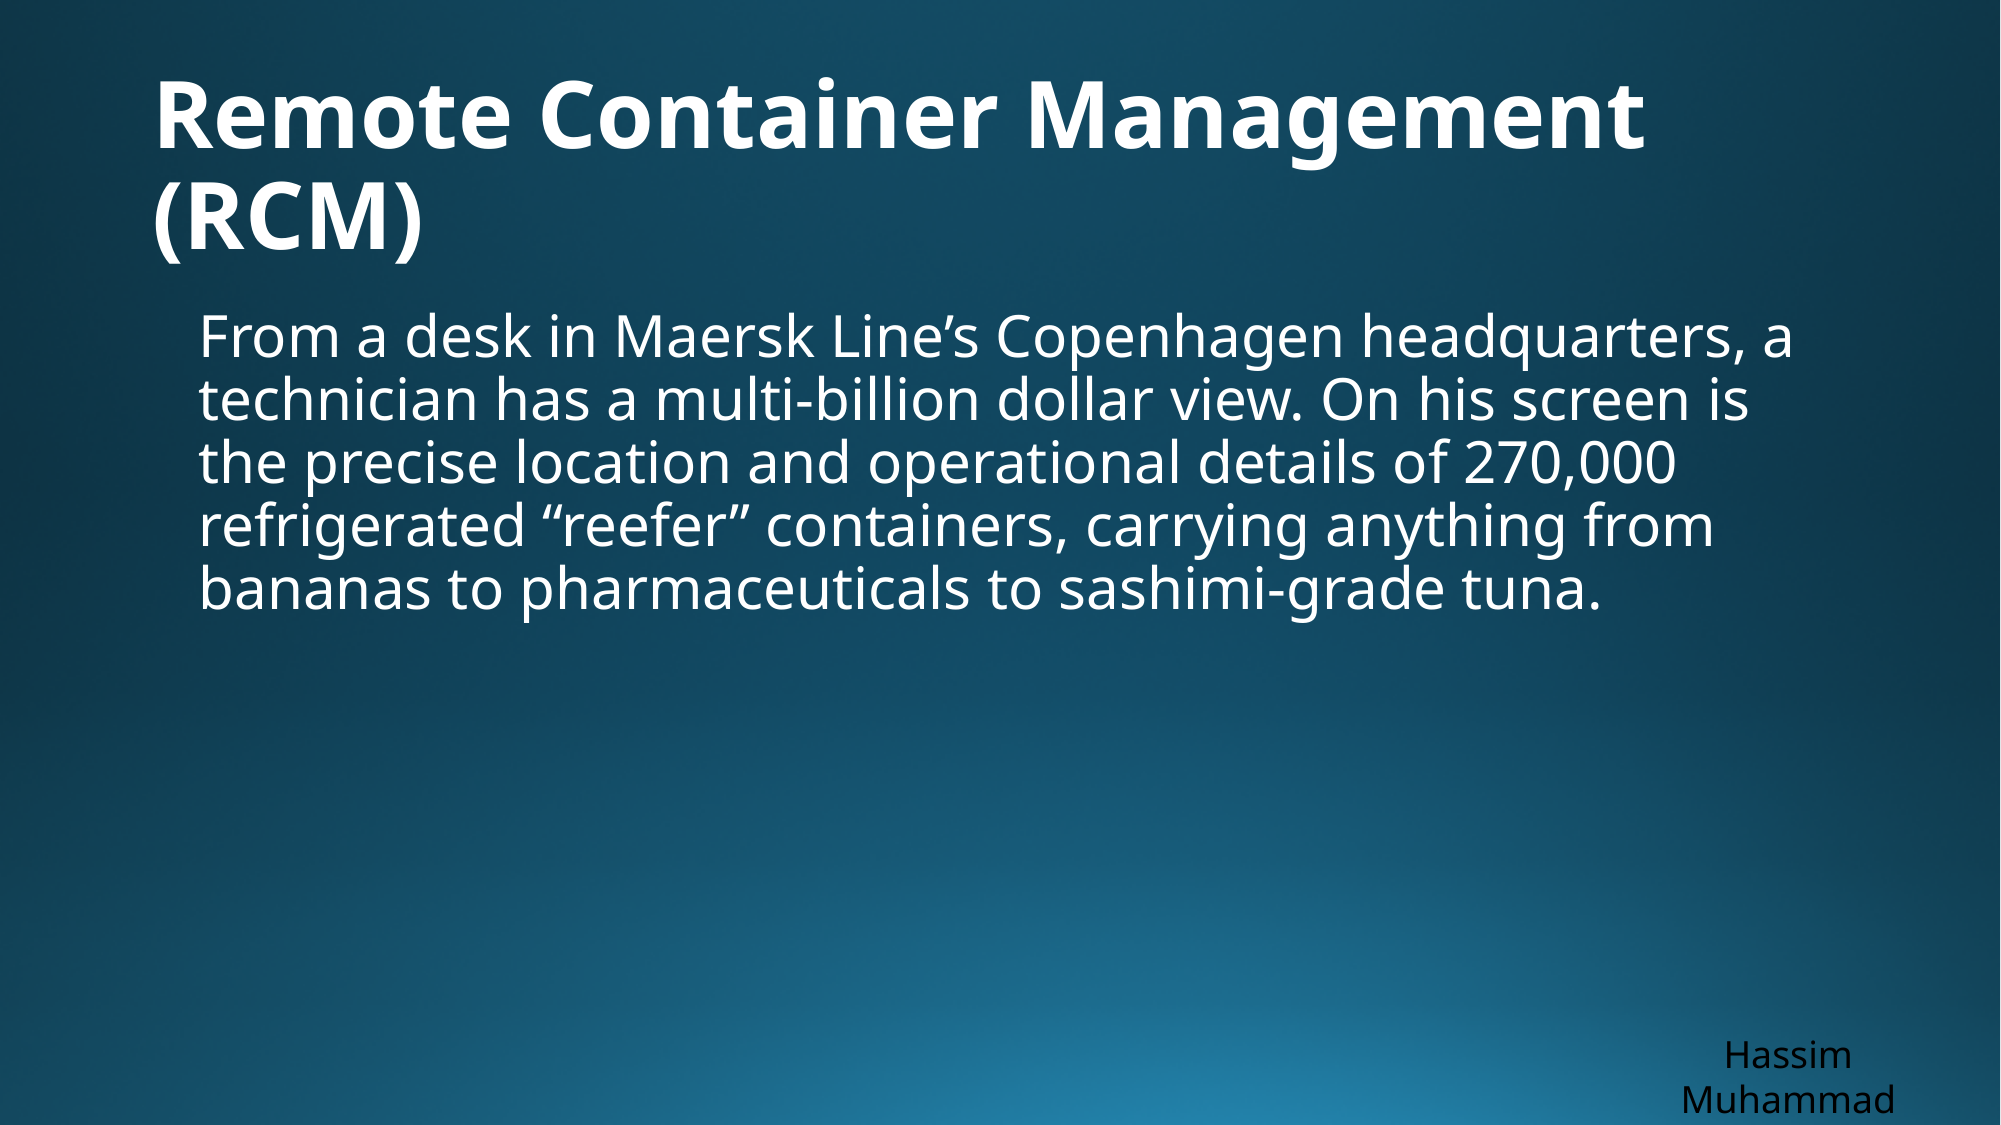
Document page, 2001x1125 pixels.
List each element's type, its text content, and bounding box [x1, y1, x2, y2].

picture [0, 0, 2001, 1125]
list From a desk in Maersk Line’s Copenhagen headquarters, a technician has a multi-billion dollar view. On his screen is the precise location and operational details of 270,000 refrigerated “reefer” containers, carrying anything from bananas to pharmaceuticals to sashimi-grade tuna. [183, 299, 1863, 1014]
text_box Hassim Muhammad [1611, 1049, 1965, 1104]
title Remote Container Management (RCM) [137, 59, 1863, 278]
